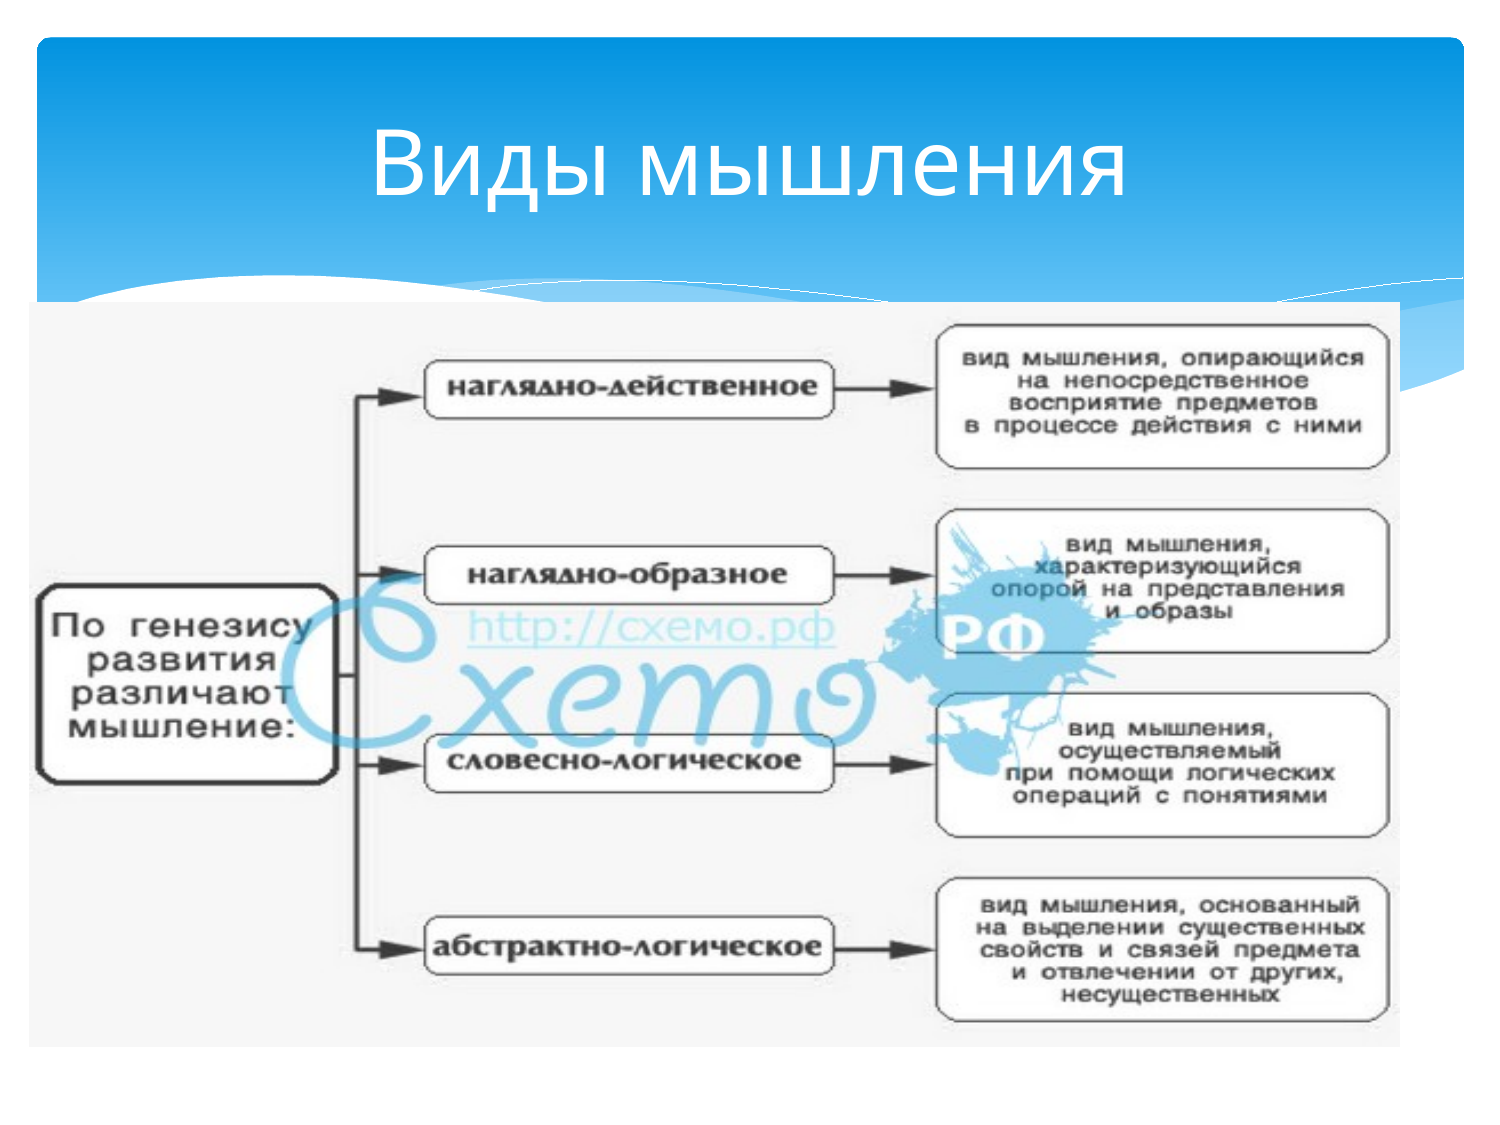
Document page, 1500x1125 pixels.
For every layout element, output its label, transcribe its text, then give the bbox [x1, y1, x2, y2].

picture [29, 302, 1400, 1048]
title Виды мышления [75, 55, 1425, 261]
